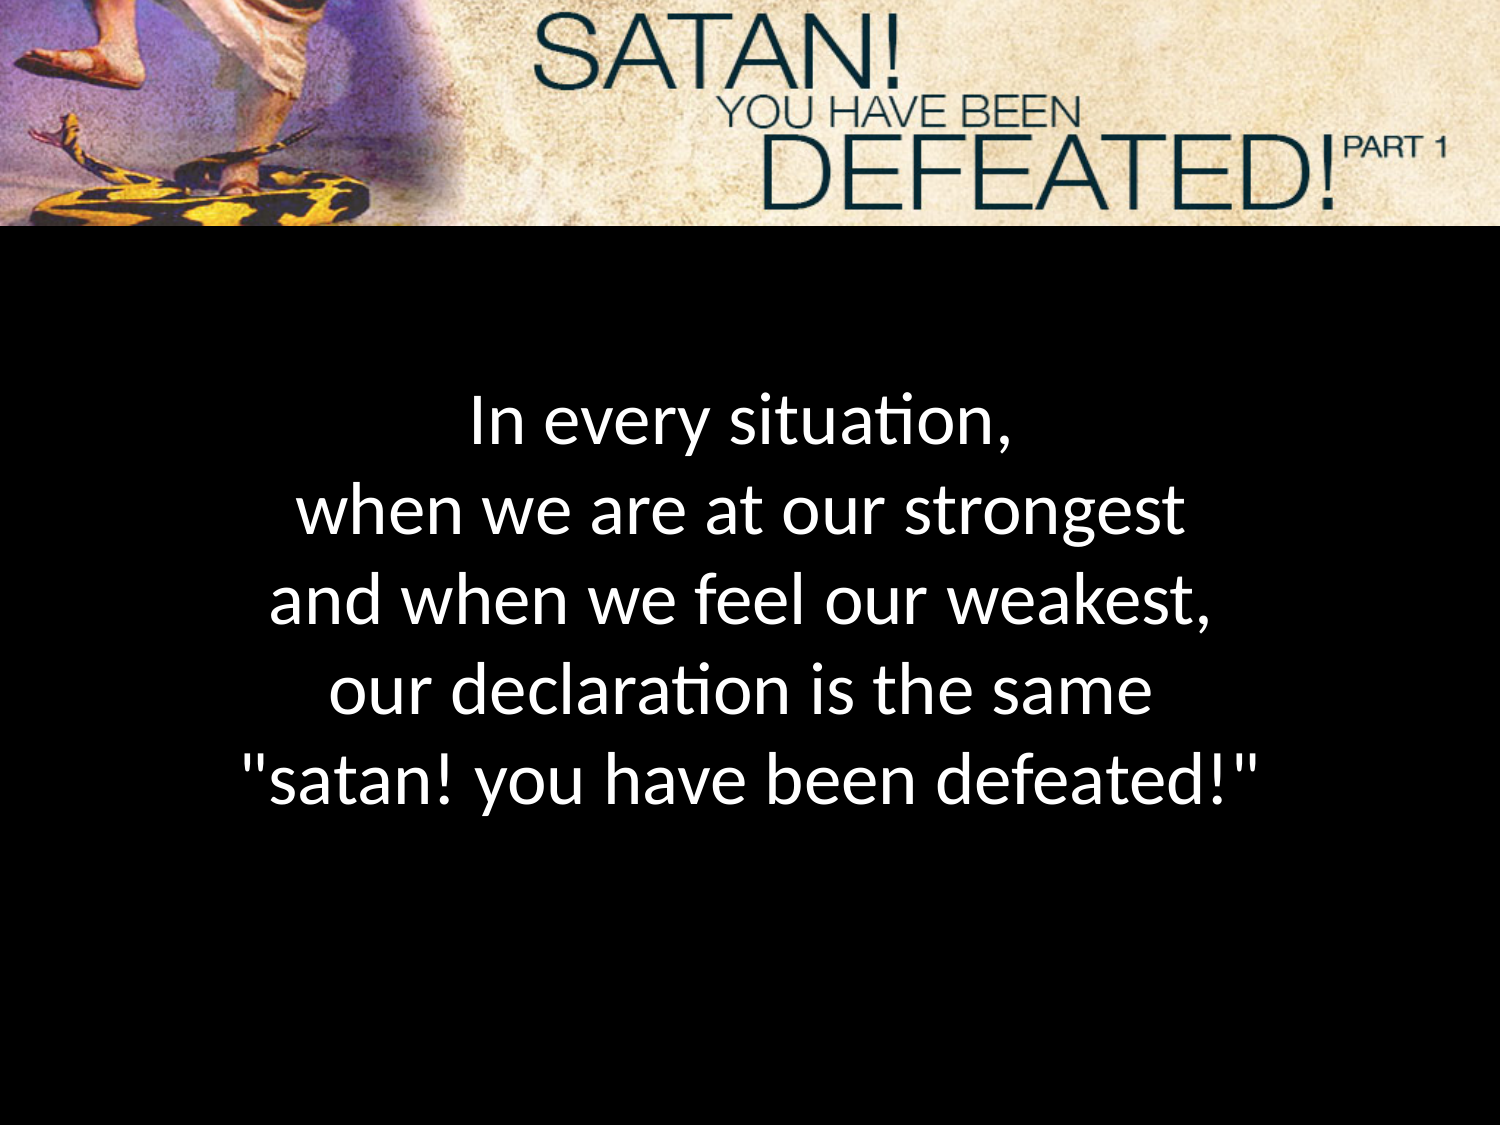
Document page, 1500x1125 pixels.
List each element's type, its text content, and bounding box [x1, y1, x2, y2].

picture [0, 0, 1500, 226]
text_box In every situation, when we are at our strongest and when we feel our weakest, our declaration is the same "satan! you have been defeated!" [0, 362, 1500, 828]
